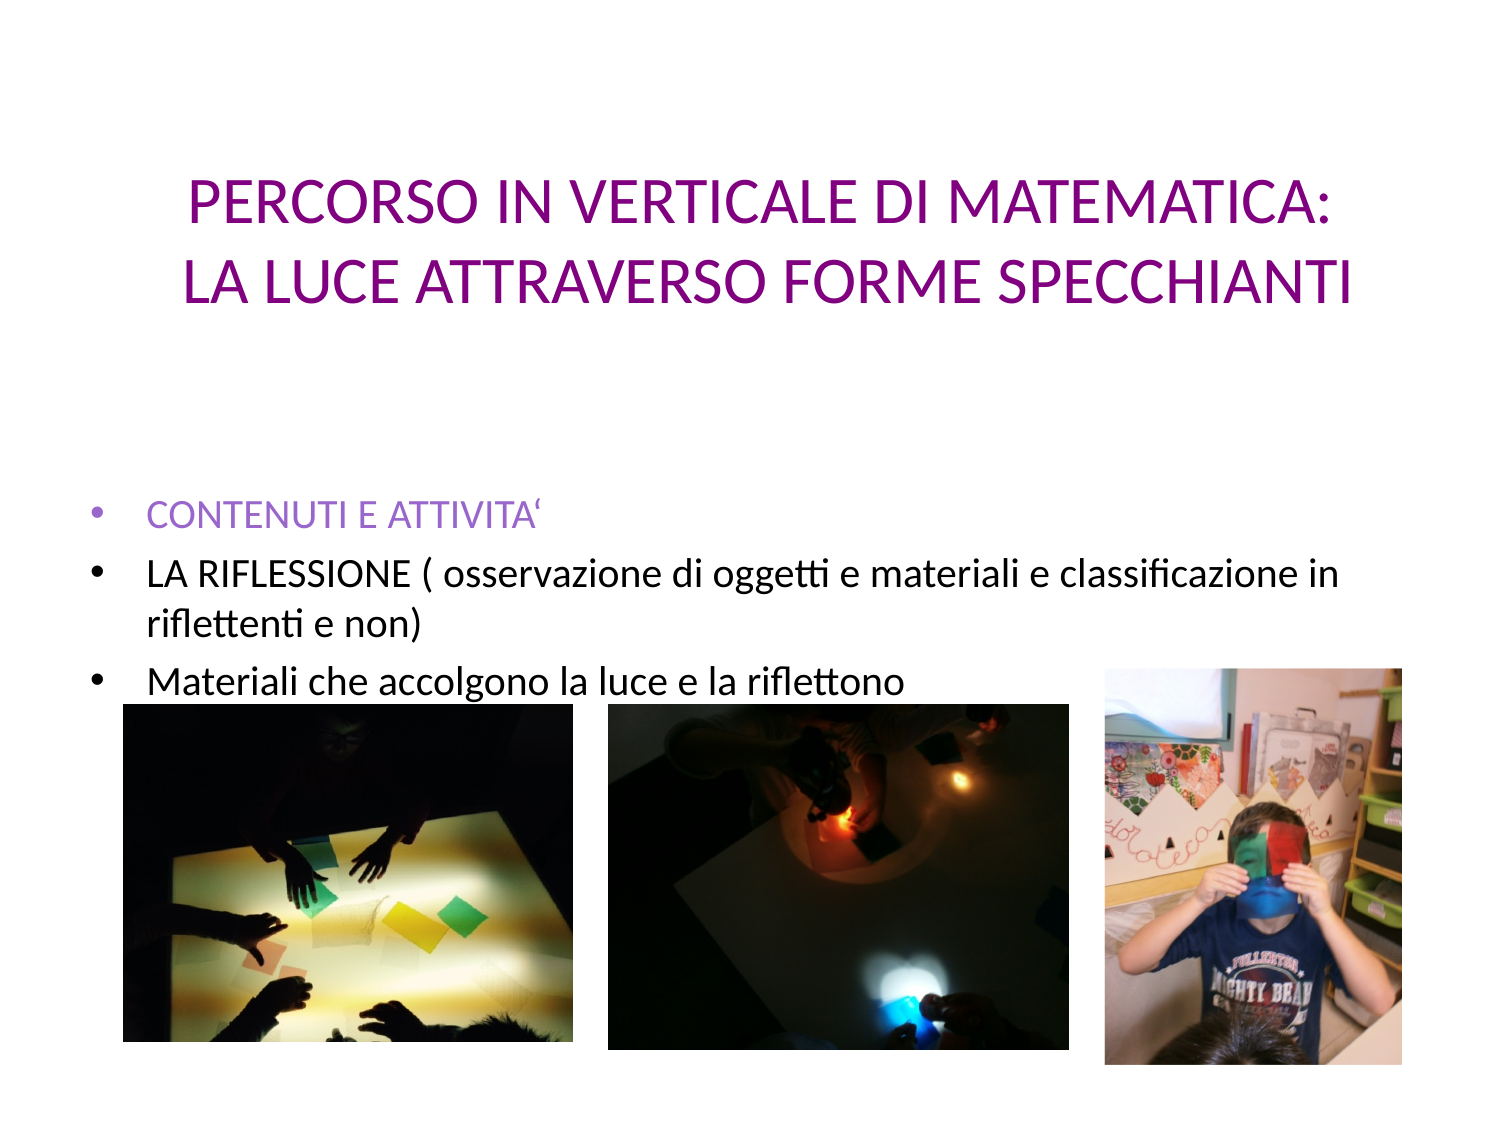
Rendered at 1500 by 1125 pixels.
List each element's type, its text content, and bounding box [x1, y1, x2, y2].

list CONTENUTI E ATTIVITA‘ LA RIFLESSIONE ( osservazione di oggetti e materiali e classificazione in riflettenti e non) Materiali che accolgono la luce e la riflettono [75, 479, 1436, 1071]
picture [123, 704, 574, 1042]
title PERCORSO IN VERTICALE DI MATEMATICA: LA LUCE ATTRAVERSO FORME SPECCHIANTI [88, 78, 1449, 395]
picture [608, 669, 1451, 1065]
